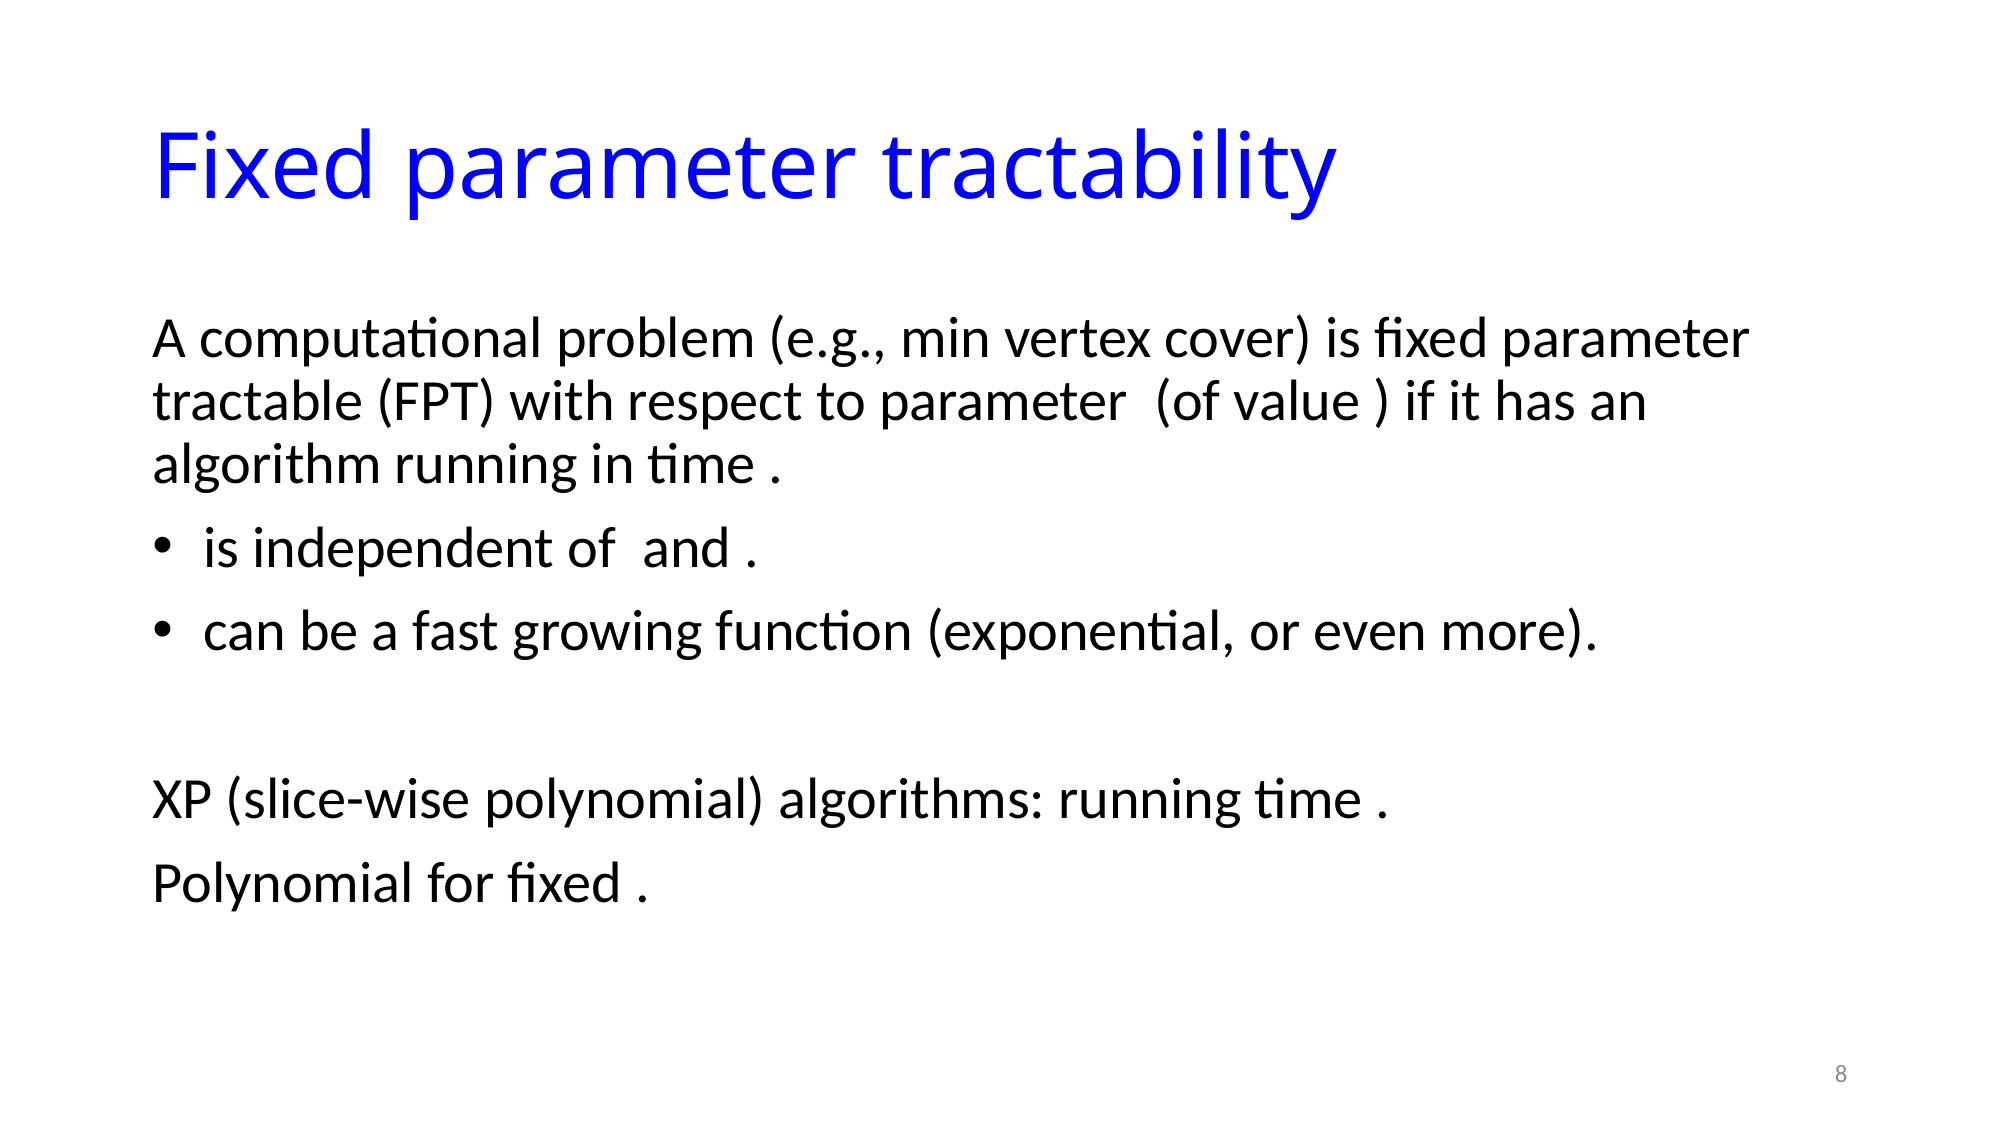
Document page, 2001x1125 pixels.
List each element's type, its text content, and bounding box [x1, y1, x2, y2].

slide_number 8 [1412, 1042, 1863, 1103]
title Fixed parameter tractability [137, 59, 1863, 278]
